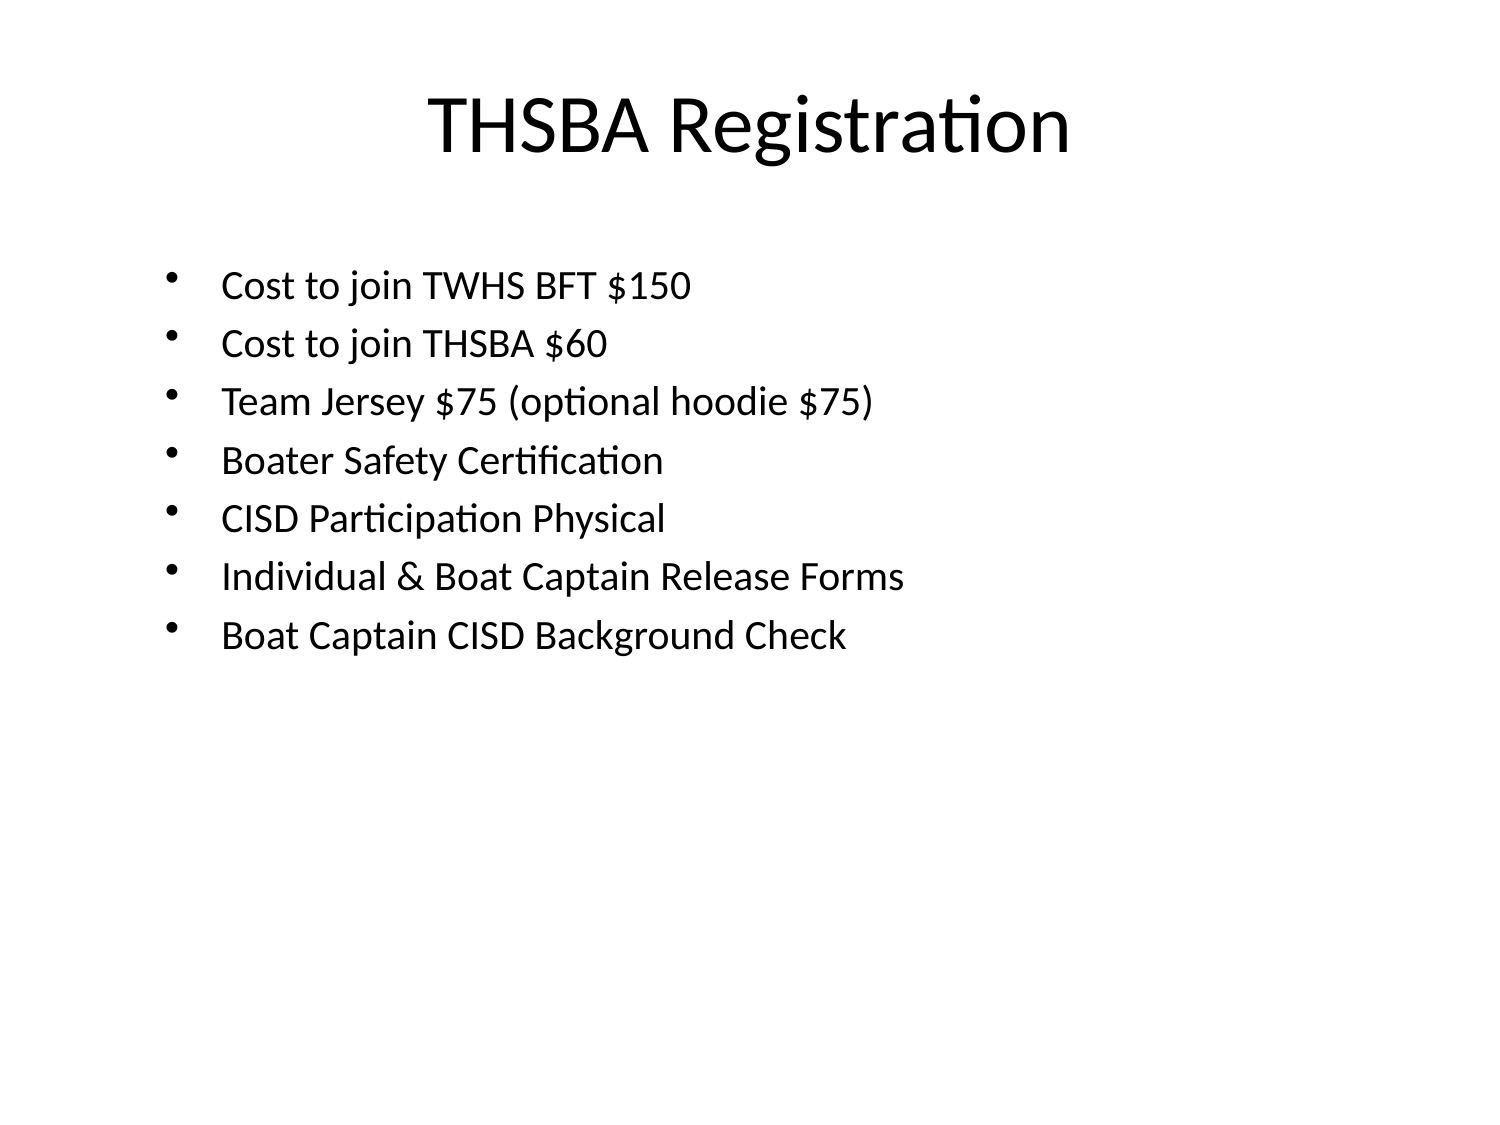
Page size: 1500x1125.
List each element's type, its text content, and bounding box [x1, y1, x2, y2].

title THSBA Registration [75, 24, 1425, 213]
list Cost to join TWHS BFT $150 Cost to join THSBA $60 Team Jersey $75 (optional hoodie $75) Boater Safety Certification CISD Participation Physical Individual & Boat Captain Release Forms Boat Captain CISD Background Check [150, 249, 1450, 988]
